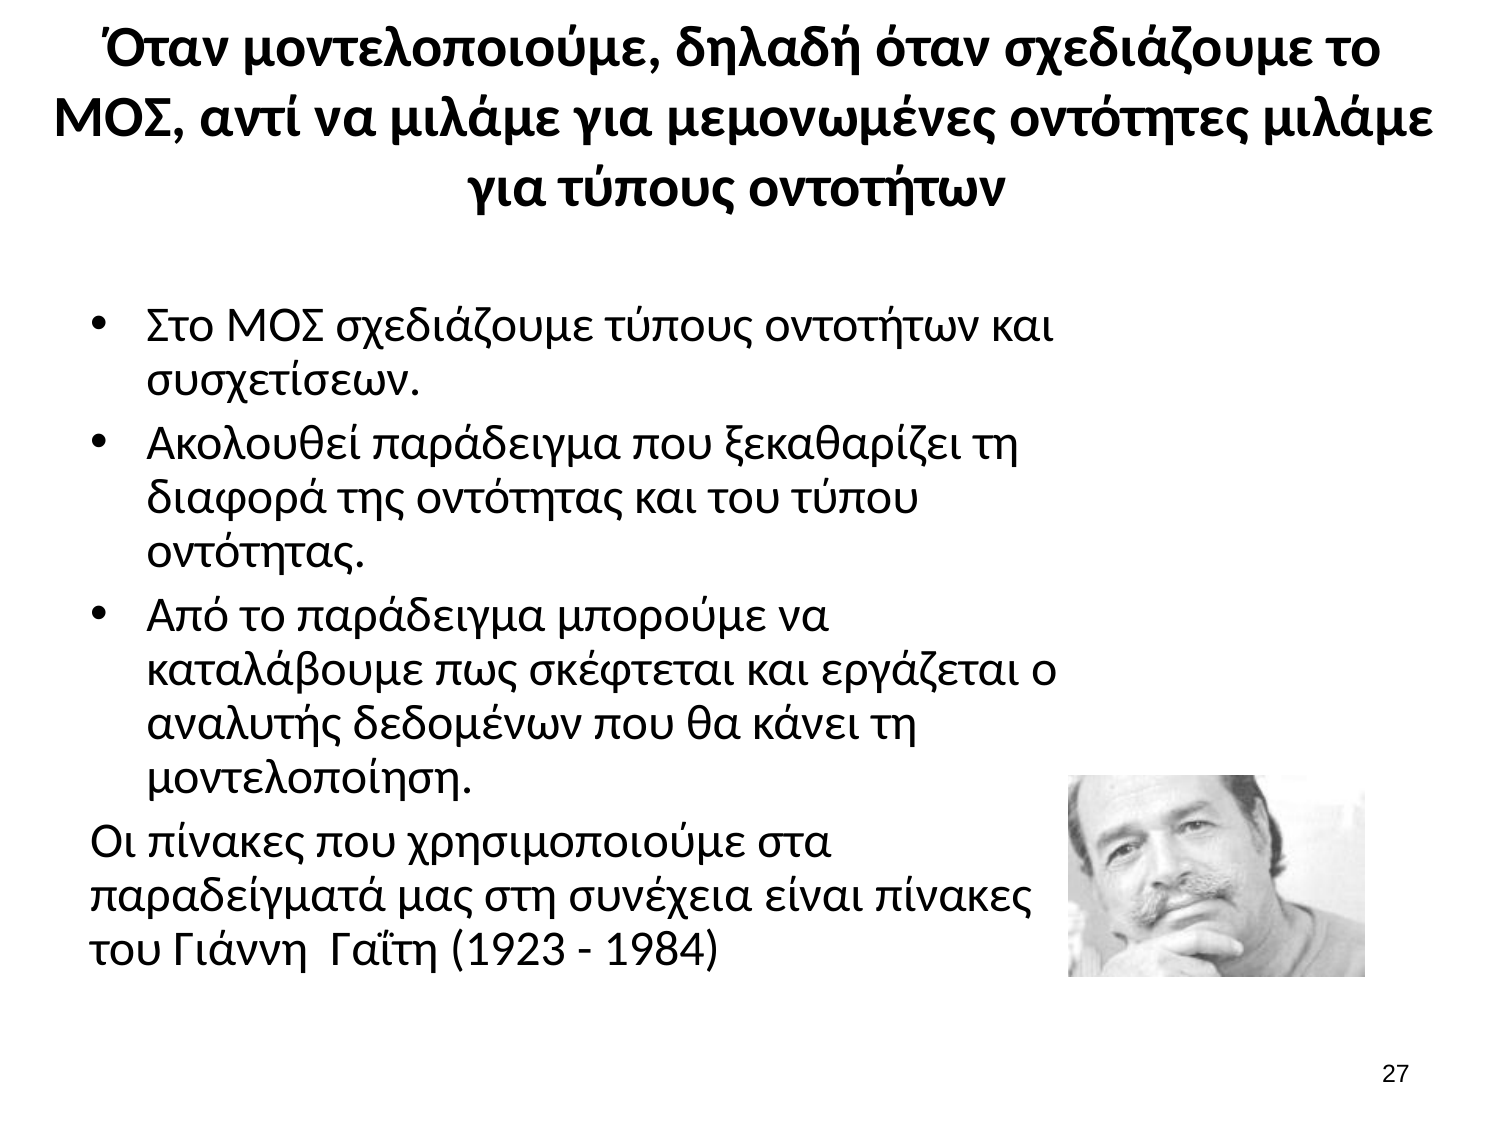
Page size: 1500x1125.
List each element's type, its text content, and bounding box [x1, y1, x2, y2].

title Όταν μοντελοποιούμε, δηλαδή όταν σχεδιάζουμε το ΜΟΣ, αντί να μιλάμε για μεμονωμένες οντότητες μιλάμε για τύπους οντοτήτων [29, 19, 1459, 209]
list Στο ΜΟΣ σχεδιάζουμε τύπους οντοτήτων και συσχετίσεων. Ακολουθεί παράδειγμα που ξεκαθαρίζει τη διαφορά της οντότητας και του τύπου οντότητας. Από το παράδειγμα μπορούμε να καταλάβουμε πως σκέφτεται και εργάζεται ο αναλυτής δεδομένων που θα κάνει τη μοντελοποίηση. Οι πίνακες που χρησιμοποιούμε στα παραδείγματά μας στη συνέχεια είναι πίνακες του Γιάννη Γαΐτη (1923 - 1984) [75, 290, 1117, 1059]
slide_number 26 [1074, 1042, 1425, 1103]
picture [1068, 774, 1365, 977]
